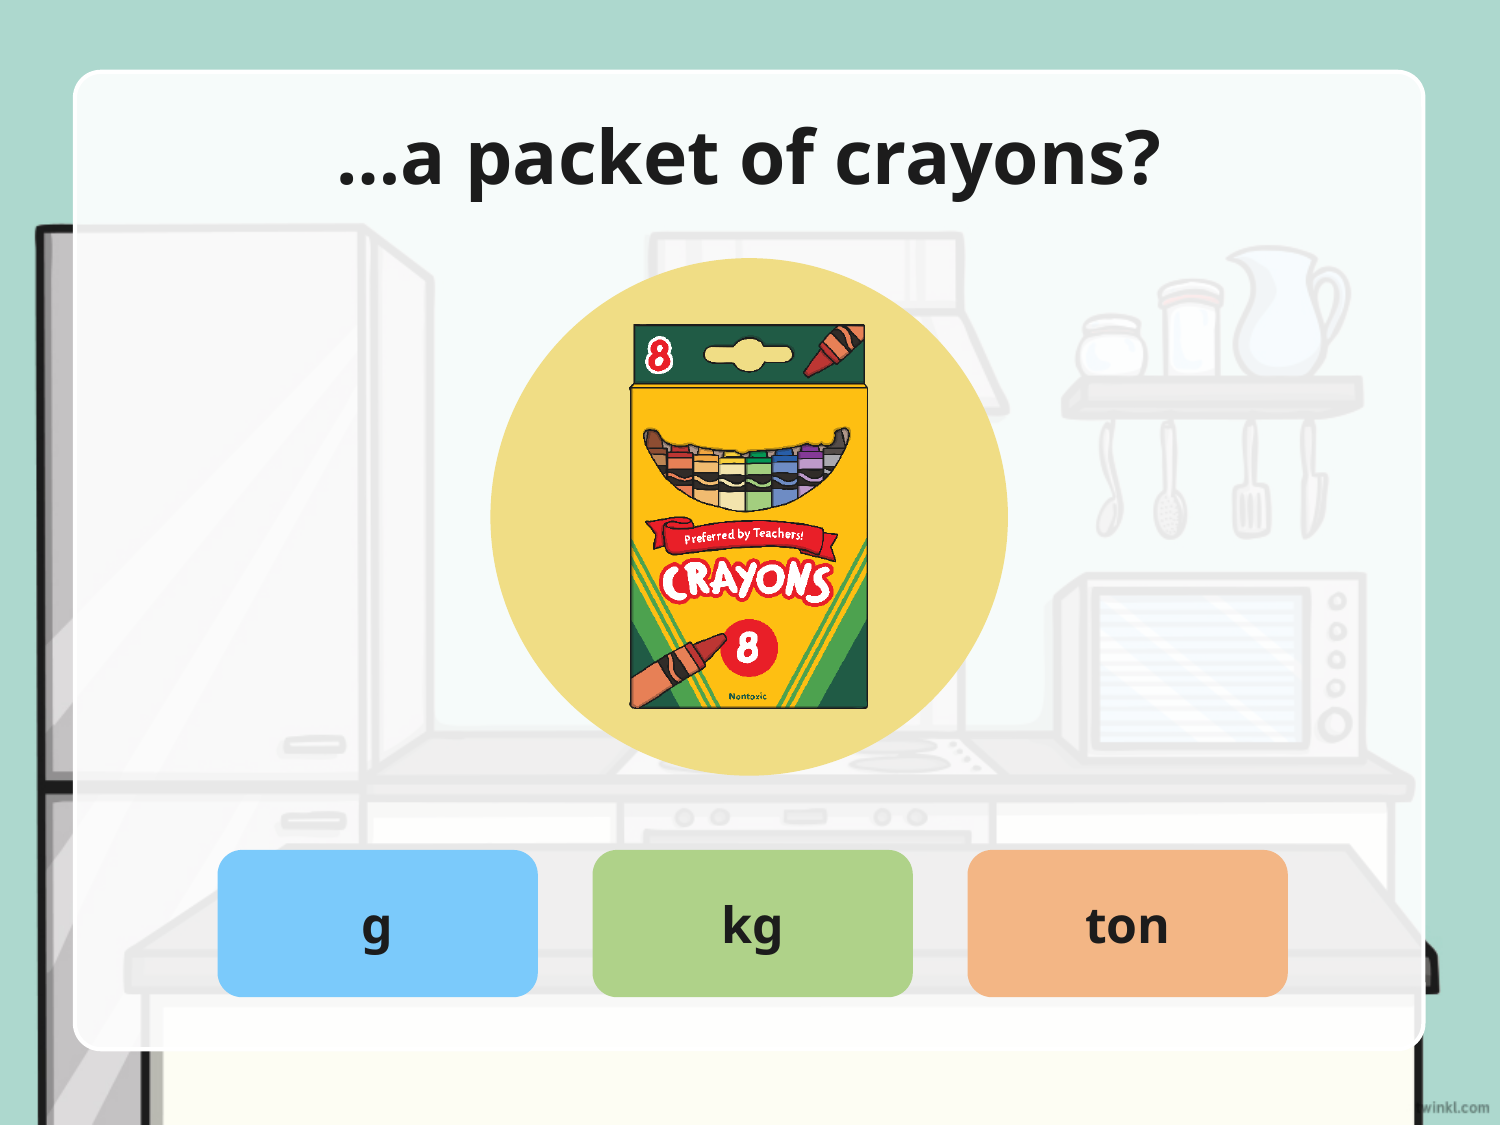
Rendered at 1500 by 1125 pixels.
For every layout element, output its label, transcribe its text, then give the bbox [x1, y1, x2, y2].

text_box [489, 257, 1009, 777]
text_box ton [966, 848, 1289, 999]
text_box kg [591, 848, 914, 999]
text_box g [216, 848, 539, 999]
picture [0, 0, 1500, 1125]
title …a packet of crayons? [73, 76, 1426, 244]
